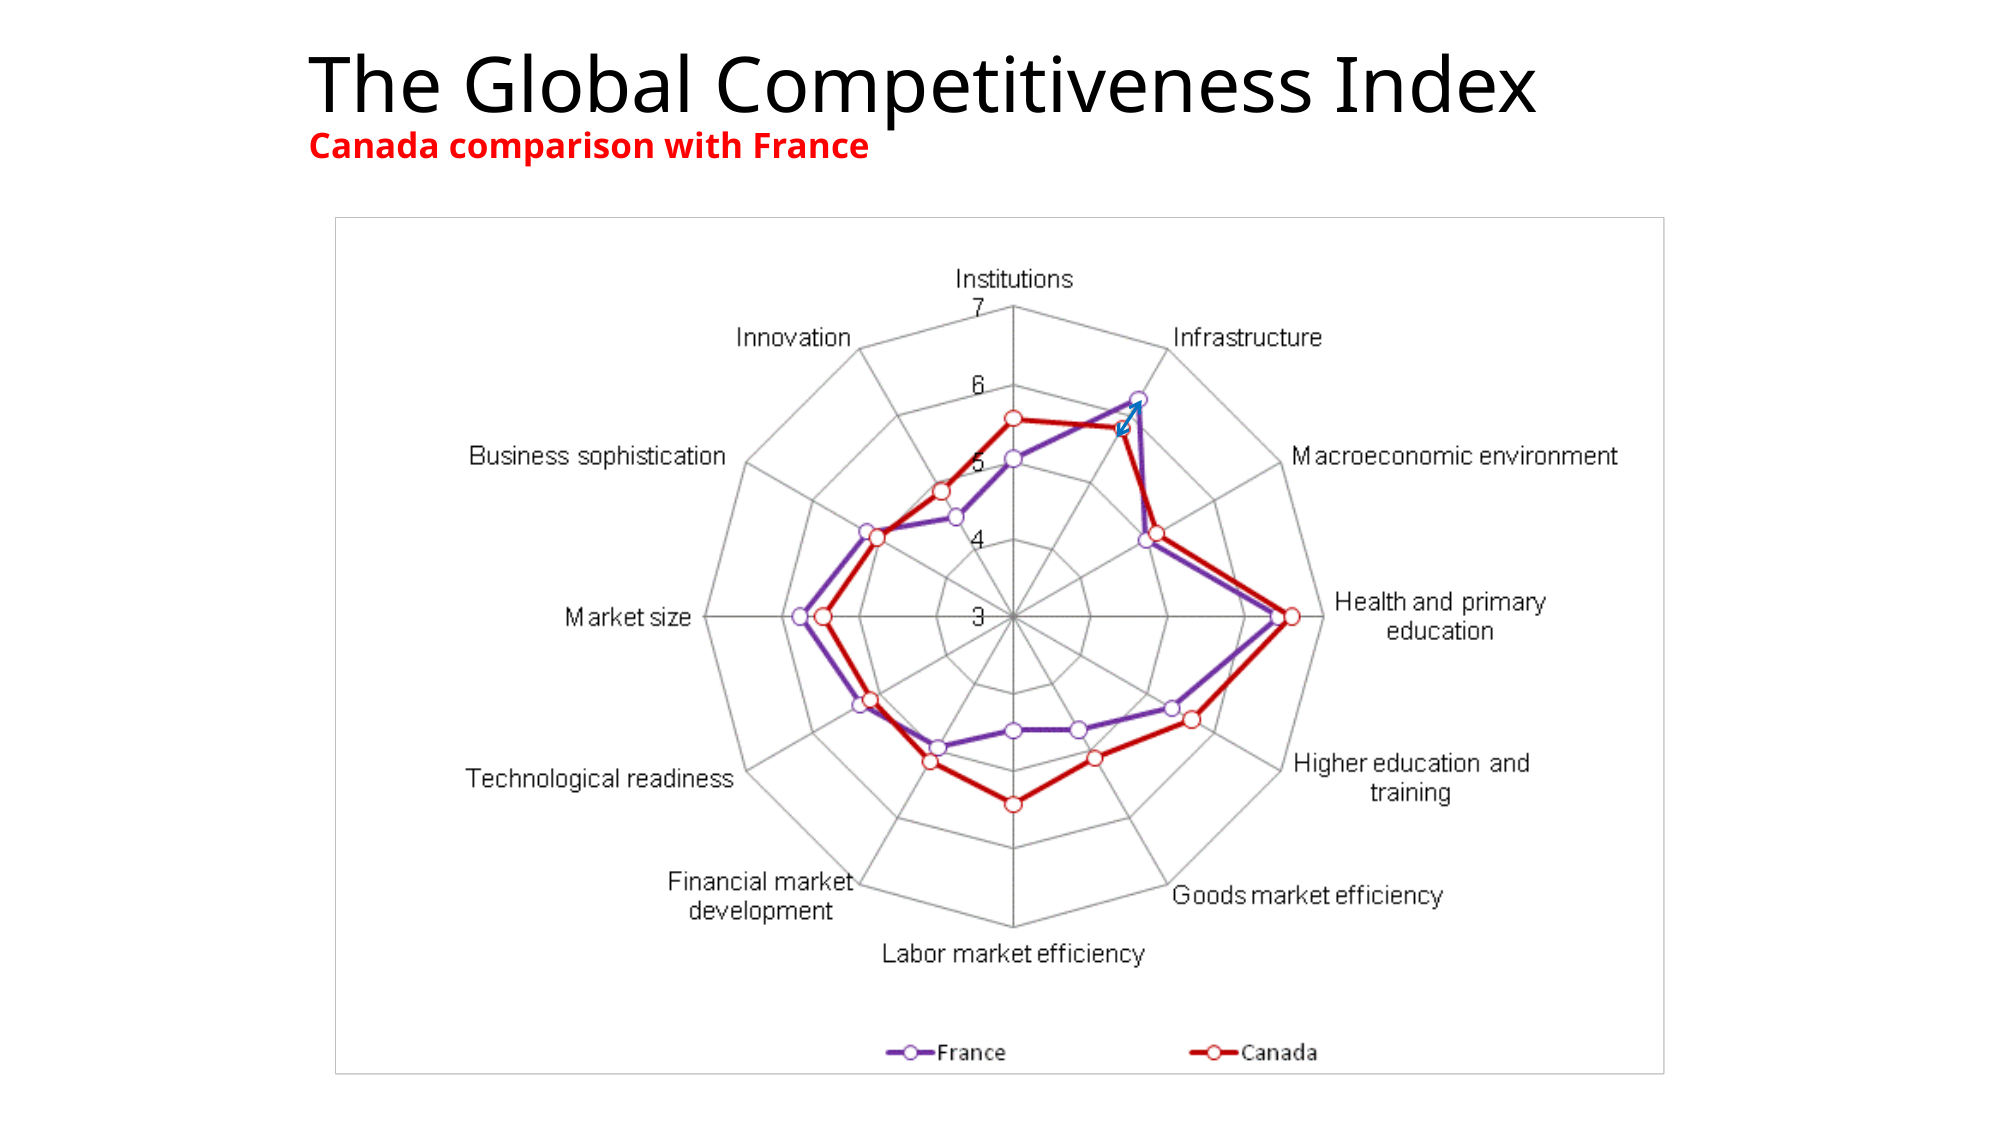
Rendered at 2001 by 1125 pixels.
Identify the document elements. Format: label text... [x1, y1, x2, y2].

picture [334, 216, 1666, 1076]
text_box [1110, 406, 1148, 432]
title The Global Competitiveness Index Canada comparison with France [293, 29, 1592, 183]
